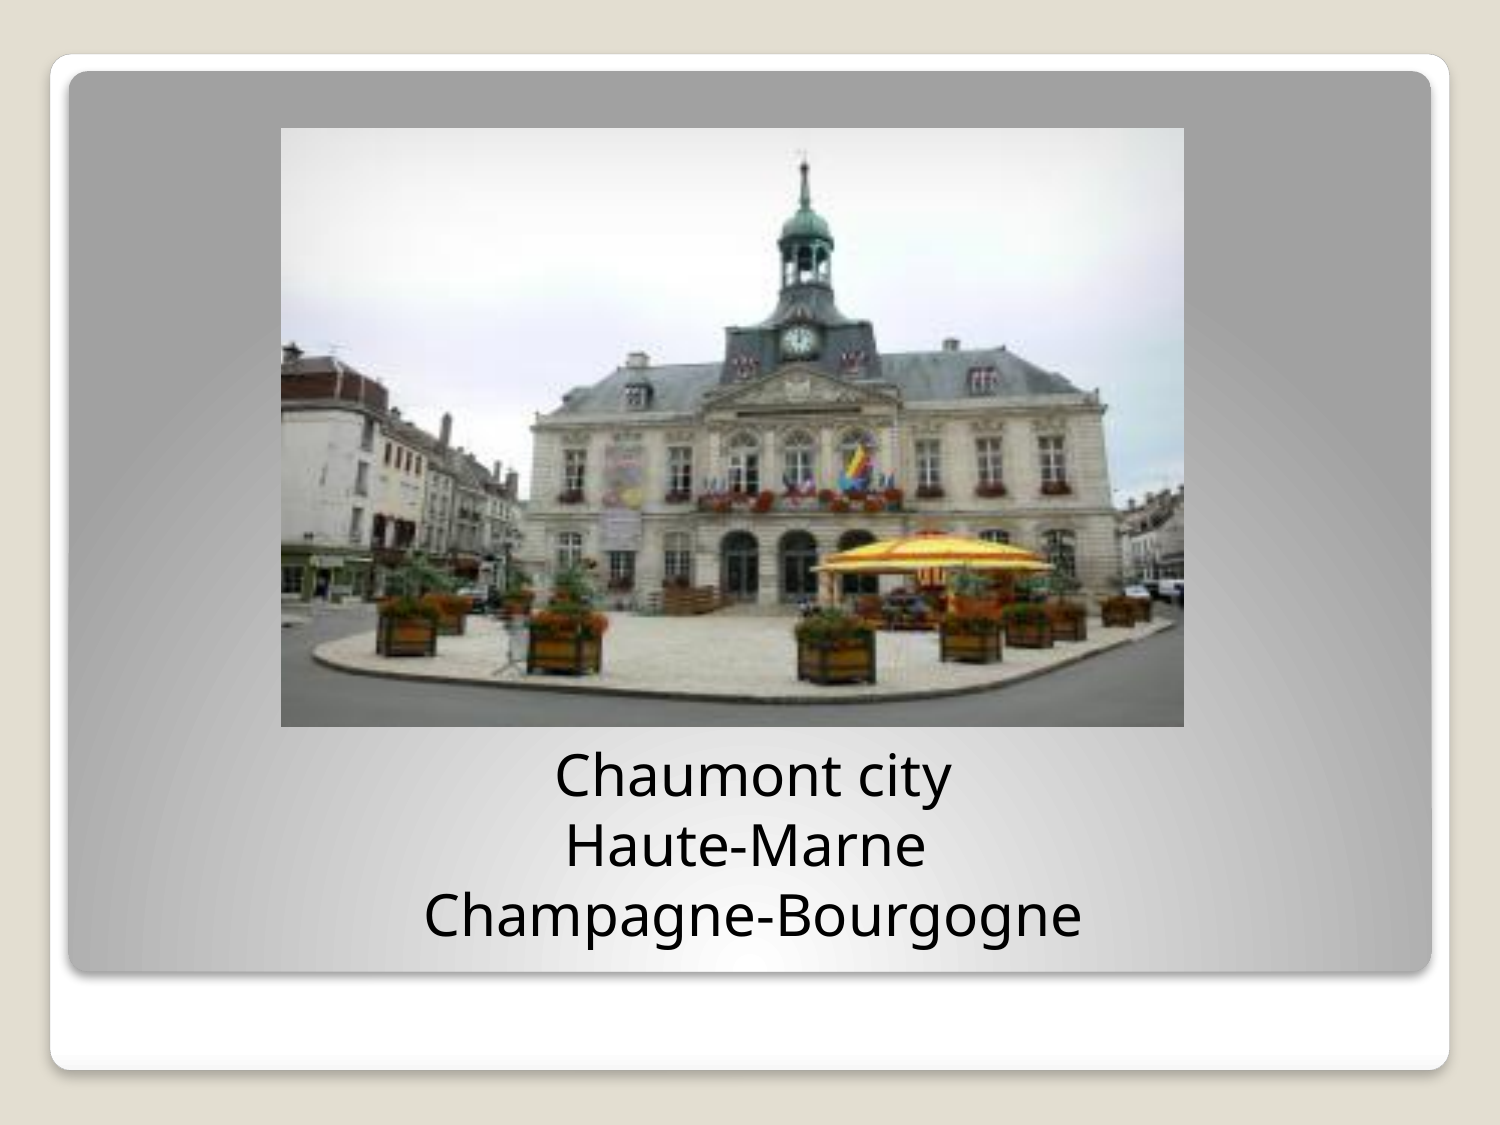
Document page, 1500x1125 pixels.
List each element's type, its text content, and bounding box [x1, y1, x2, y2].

picture [280, 128, 1184, 727]
title Chaumont city Haute-Marne Champagne-Bourgogne [82, 785, 1425, 1026]
